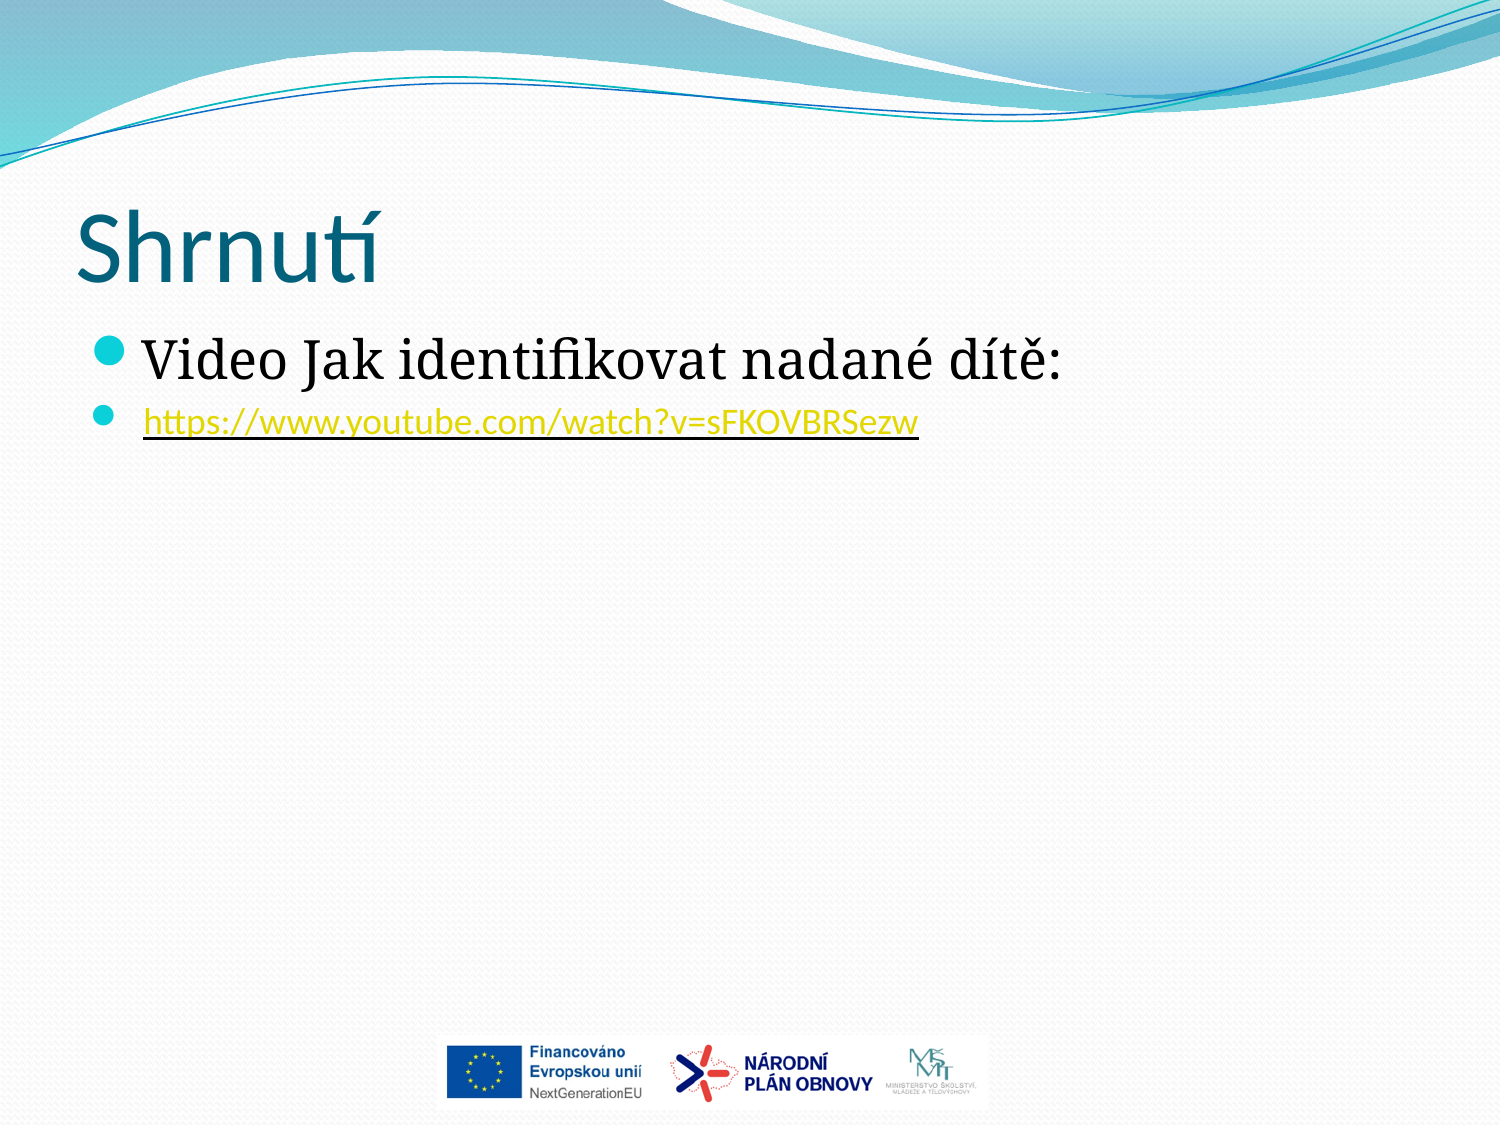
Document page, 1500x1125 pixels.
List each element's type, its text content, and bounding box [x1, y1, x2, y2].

picture [437, 1035, 988, 1111]
title Shrnutí [74, 115, 1426, 304]
list Video Jak identifikovat nadané dítě: https://www.youtube.com/watch?v=sFKOVBRSezw [74, 317, 1426, 1038]
